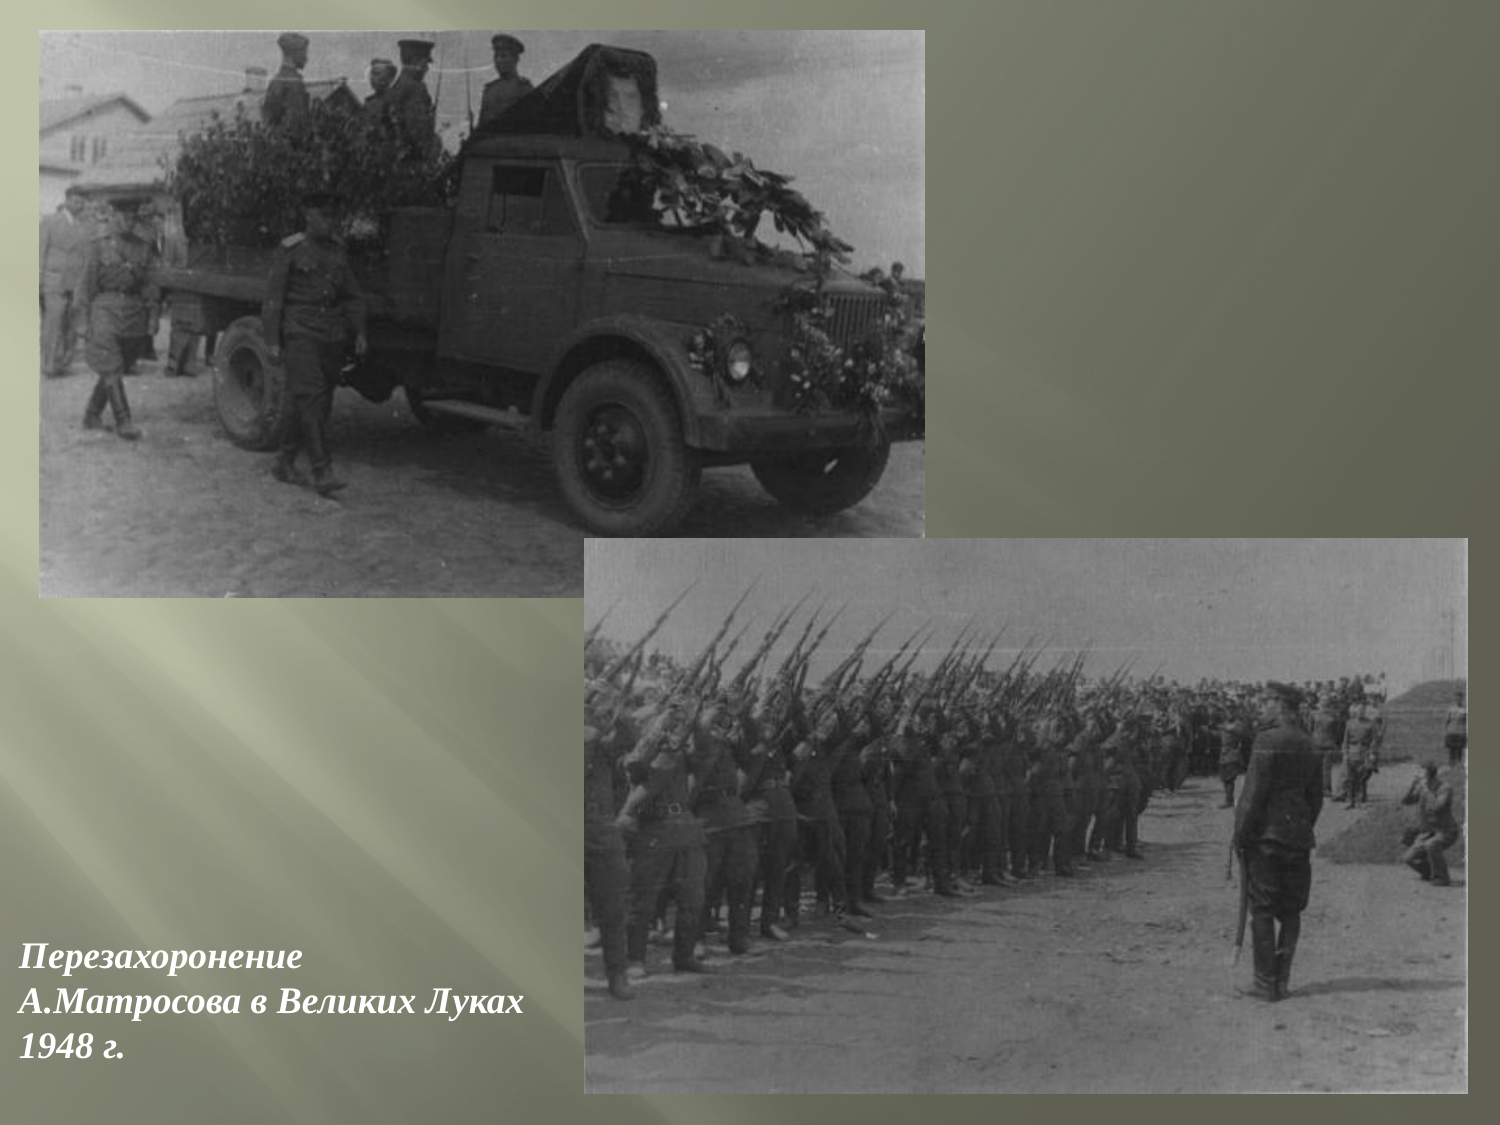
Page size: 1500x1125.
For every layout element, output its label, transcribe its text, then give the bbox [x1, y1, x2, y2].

text_box Перезахоронение А.Матросова в Великих Луках 1948 г. [4, 923, 548, 1074]
picture [38, 30, 1468, 1095]
